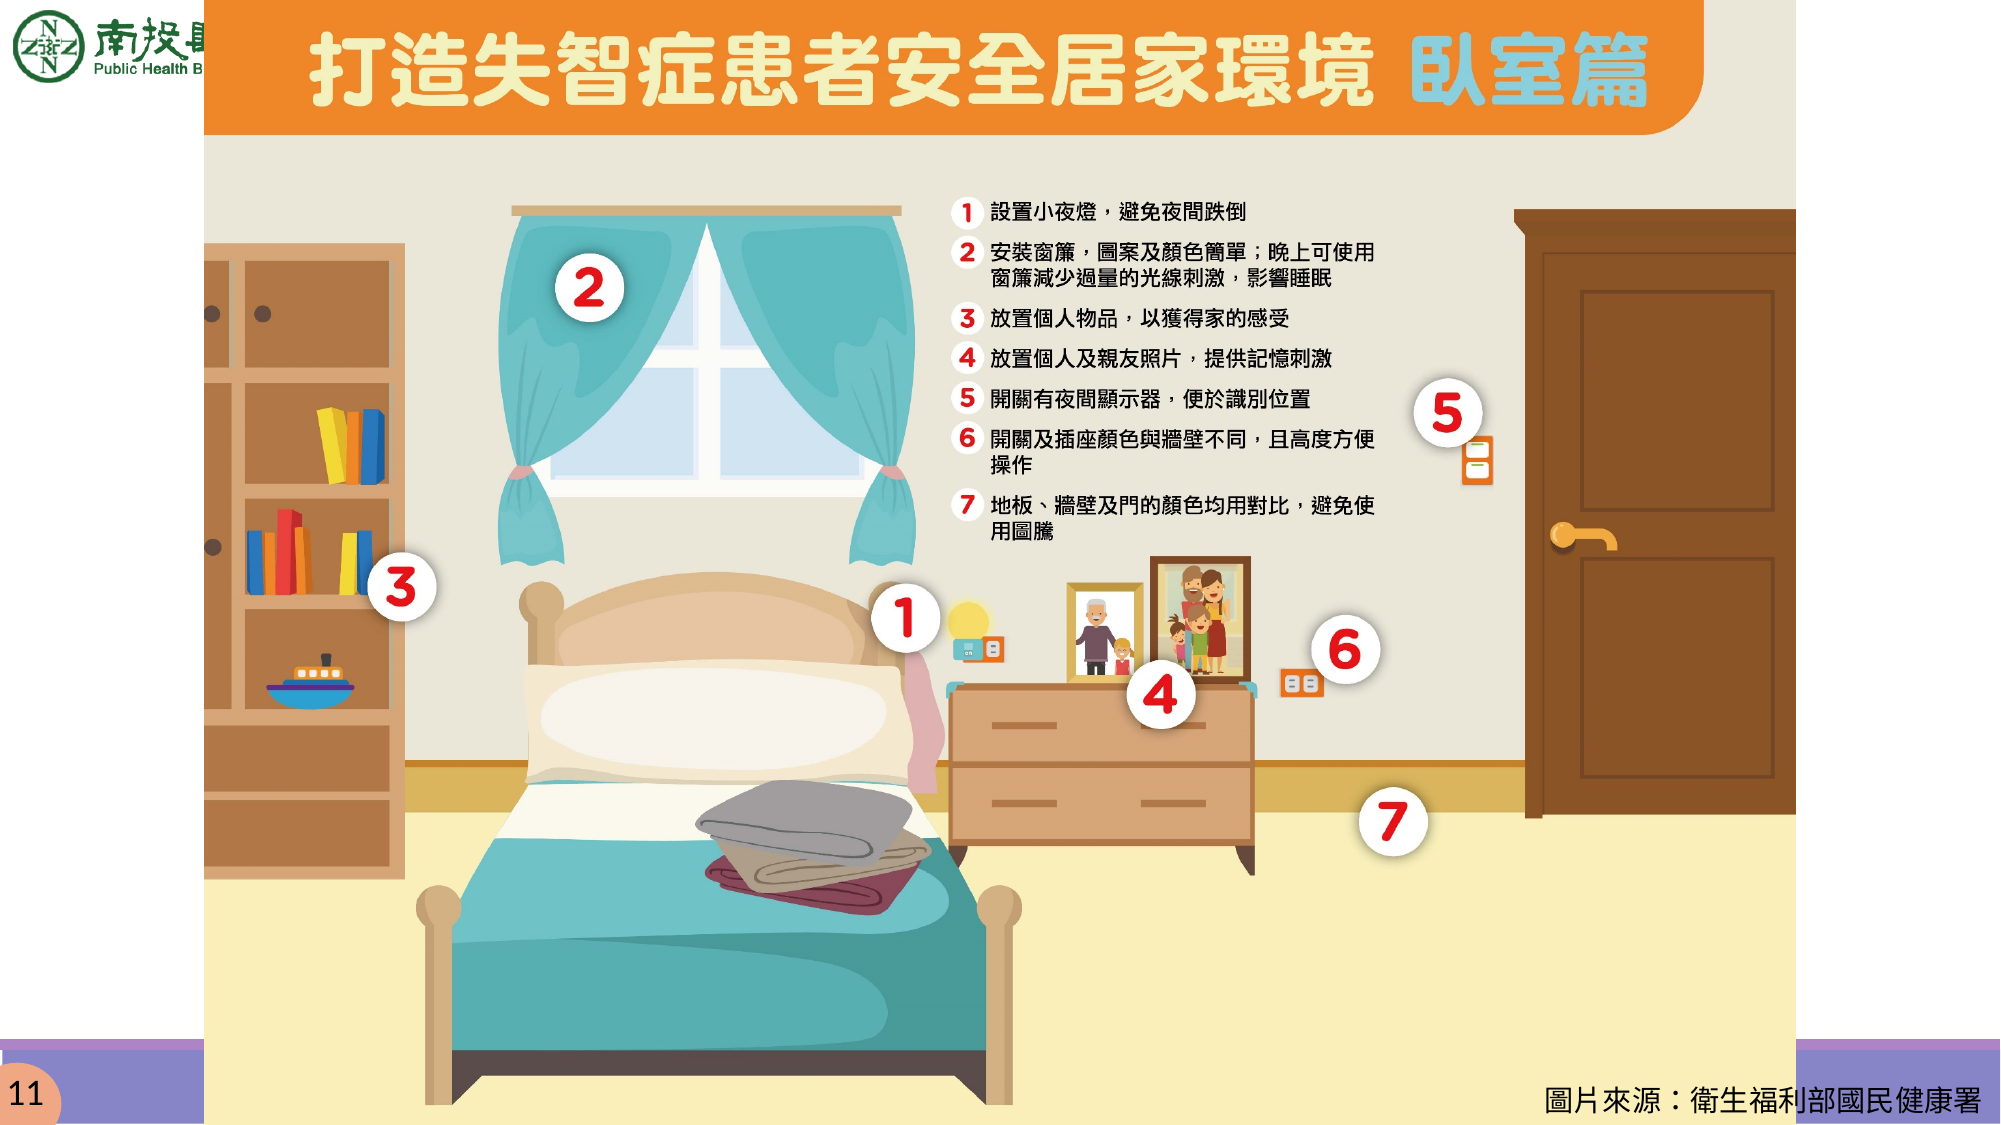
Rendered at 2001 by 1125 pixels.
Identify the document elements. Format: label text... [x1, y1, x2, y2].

text_box 圖片來源：衛生福利部國民健康署 [1803, 1074, 1999, 1125]
text_box 11 [0, 1060, 60, 1121]
text_box [0, 1121, 58, 1125]
picture [13, 0, 1796, 1125]
